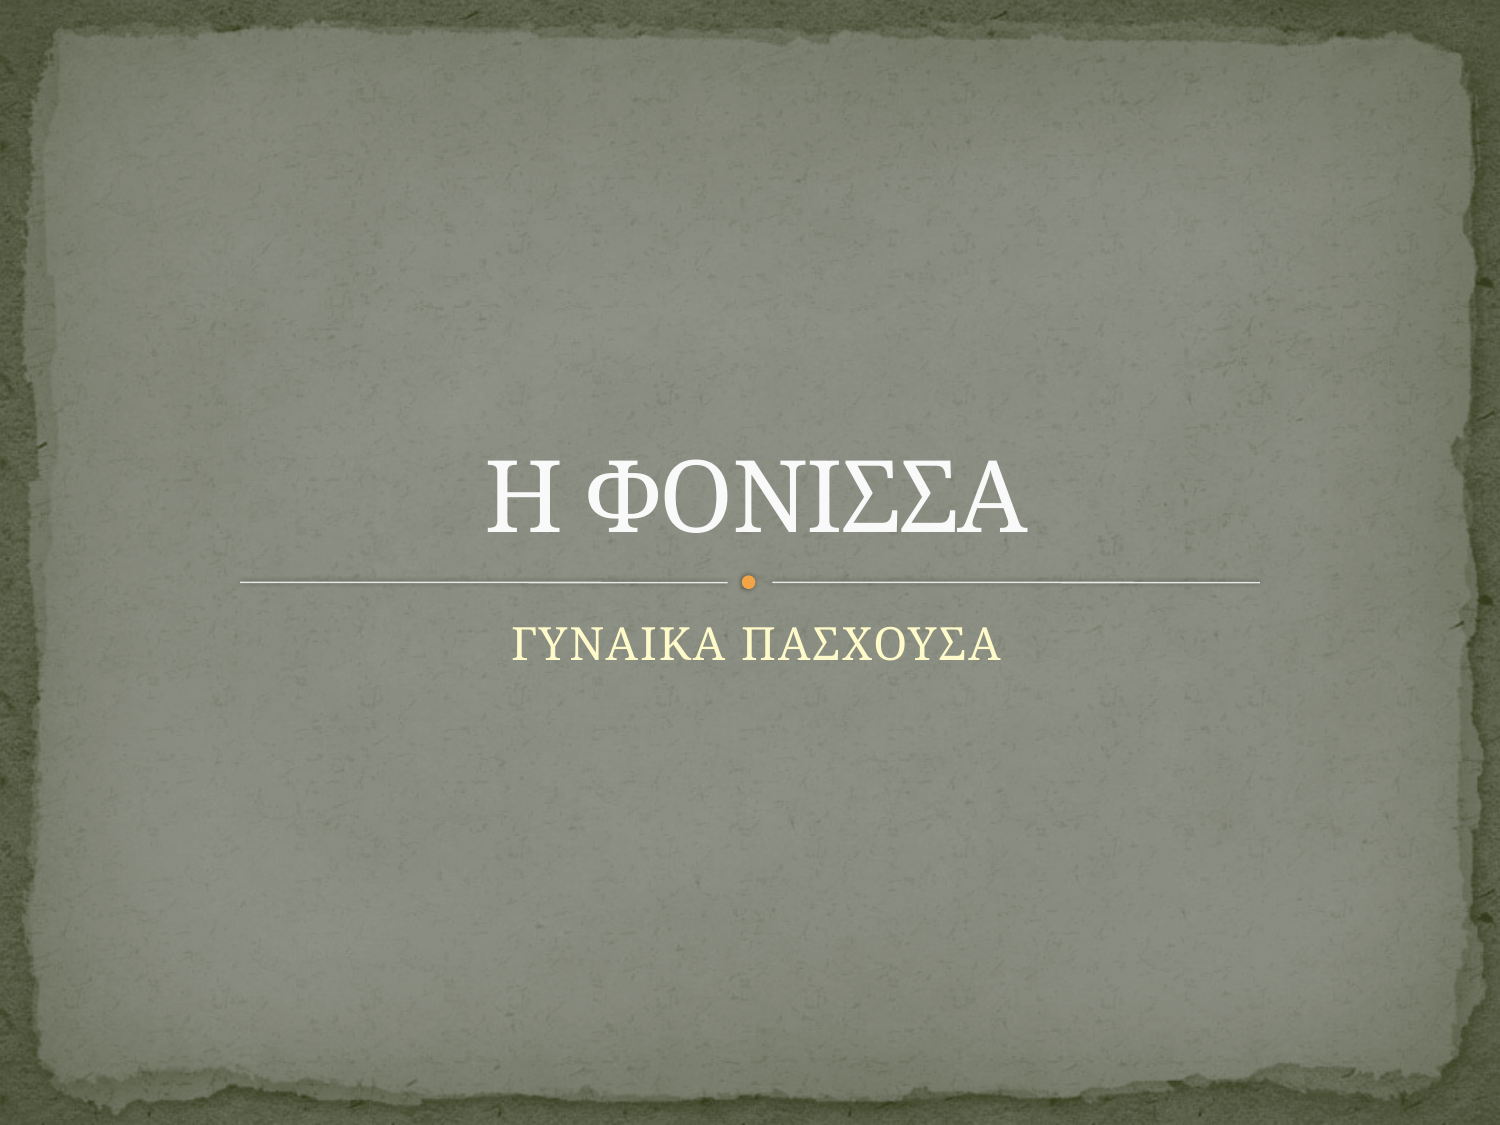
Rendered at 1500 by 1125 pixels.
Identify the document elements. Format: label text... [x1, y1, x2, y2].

title Η ΦΟΝΙΣΣΑ [74, 235, 1438, 561]
subtitle ΓΥΝΑΙΚΑ ΠΑΣΧΟΥΣΑ [75, 606, 1438, 795]
